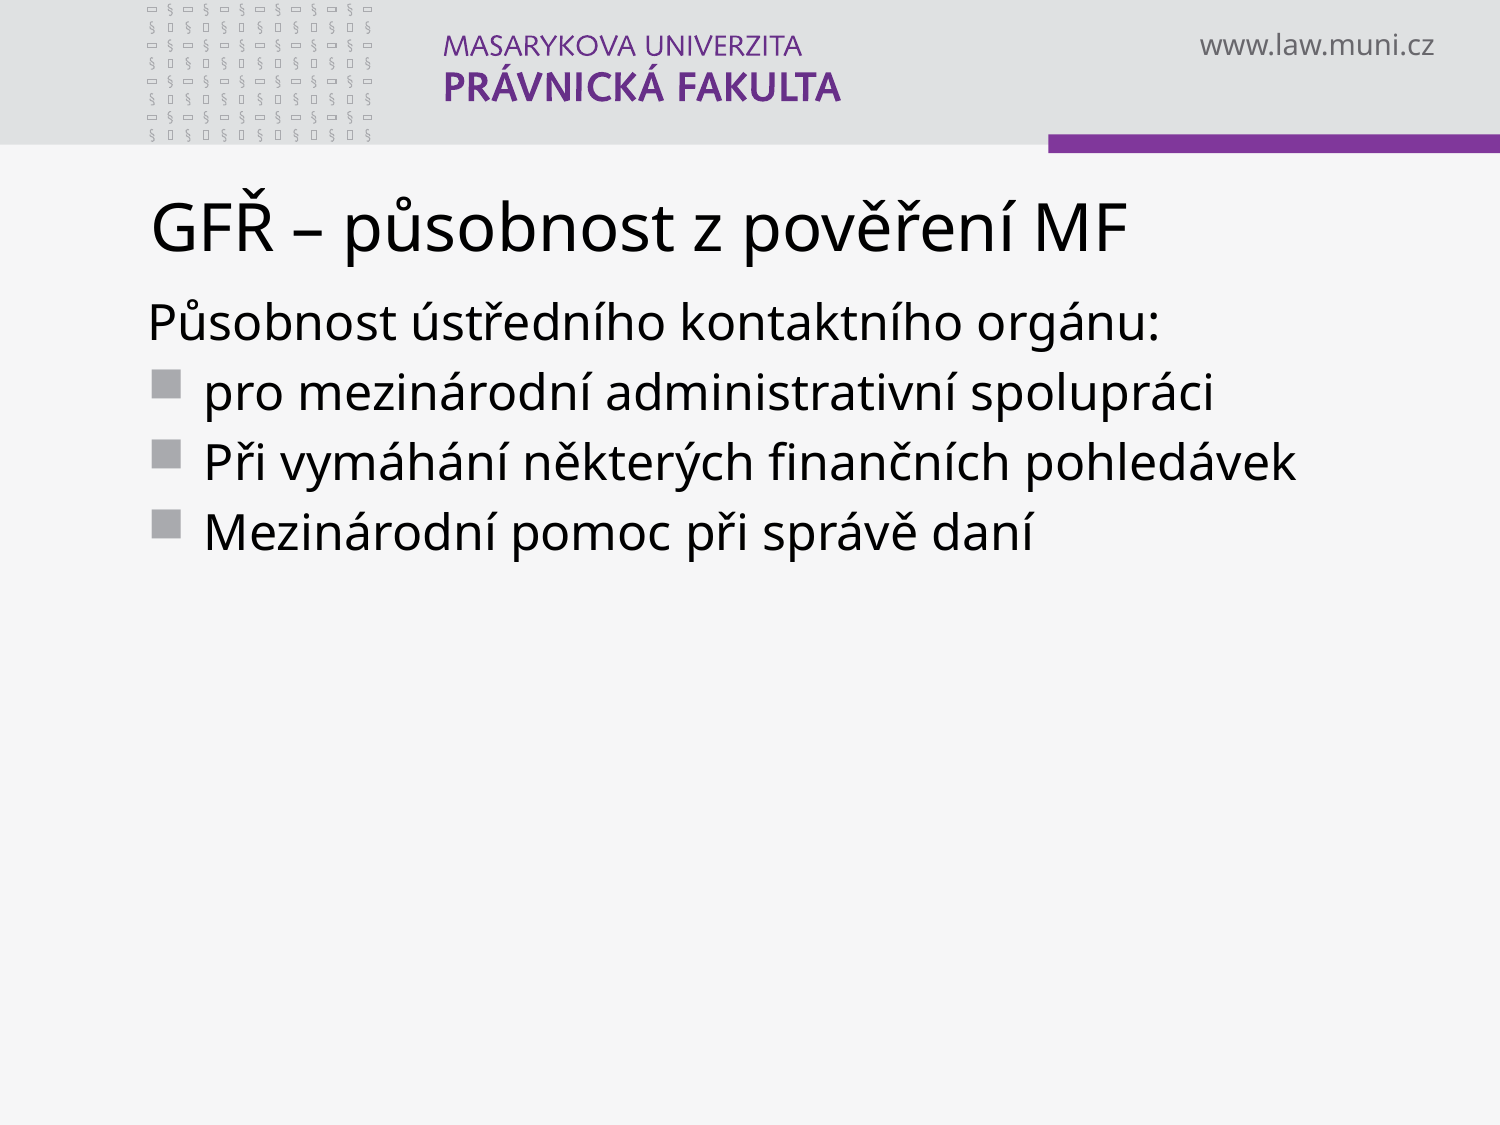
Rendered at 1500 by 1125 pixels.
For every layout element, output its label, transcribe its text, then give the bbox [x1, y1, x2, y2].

list Působnost ústředního kontaktního orgánu: pro mezinárodní administrativní spolupráci Při vymáhání některých finančních pohledávek Mezinárodní pomoc při správě daní [147, 290, 1423, 1006]
title GFŘ – působnost z pověření MF [150, 184, 1425, 268]
